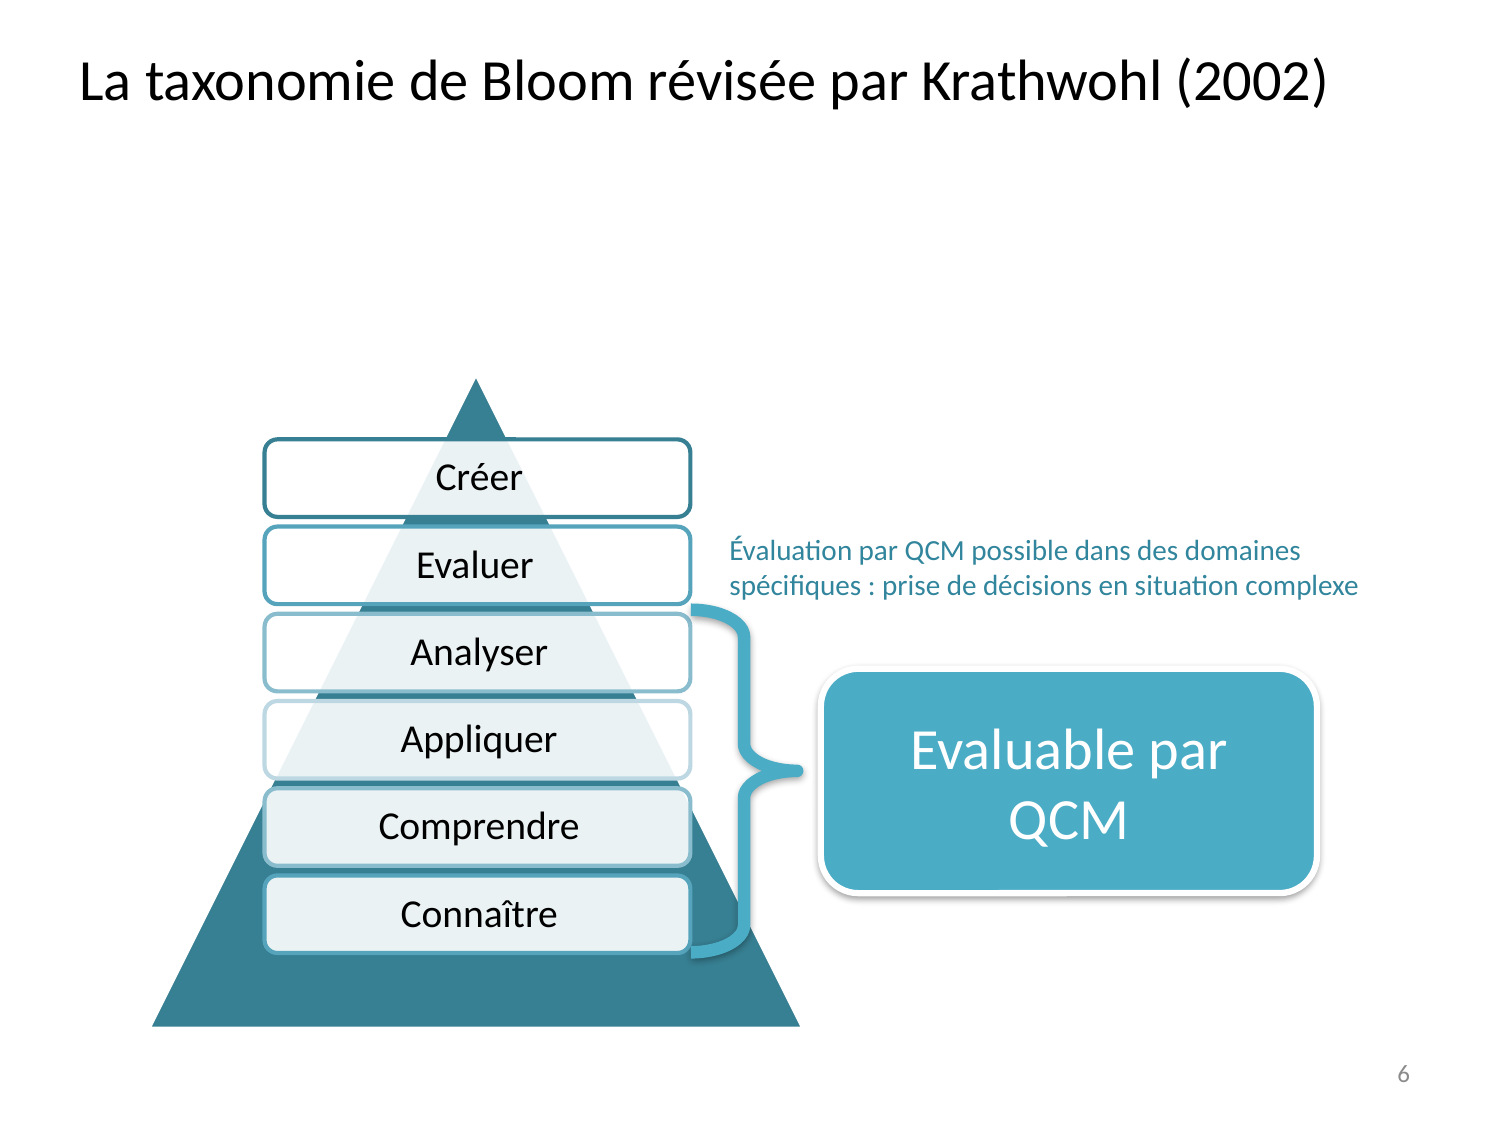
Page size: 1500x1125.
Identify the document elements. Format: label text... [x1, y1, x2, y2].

slide_number 6 [1074, 1042, 1425, 1103]
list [41, 373, 1319, 1029]
title La taxonomie de Bloom révisée par Krathwohl (2002) [29, 19, 1380, 135]
text_box Évaluation par QCM possible dans des domaines spécifiques : prise de décisions en situation complexe [1324, 523, 1412, 609]
